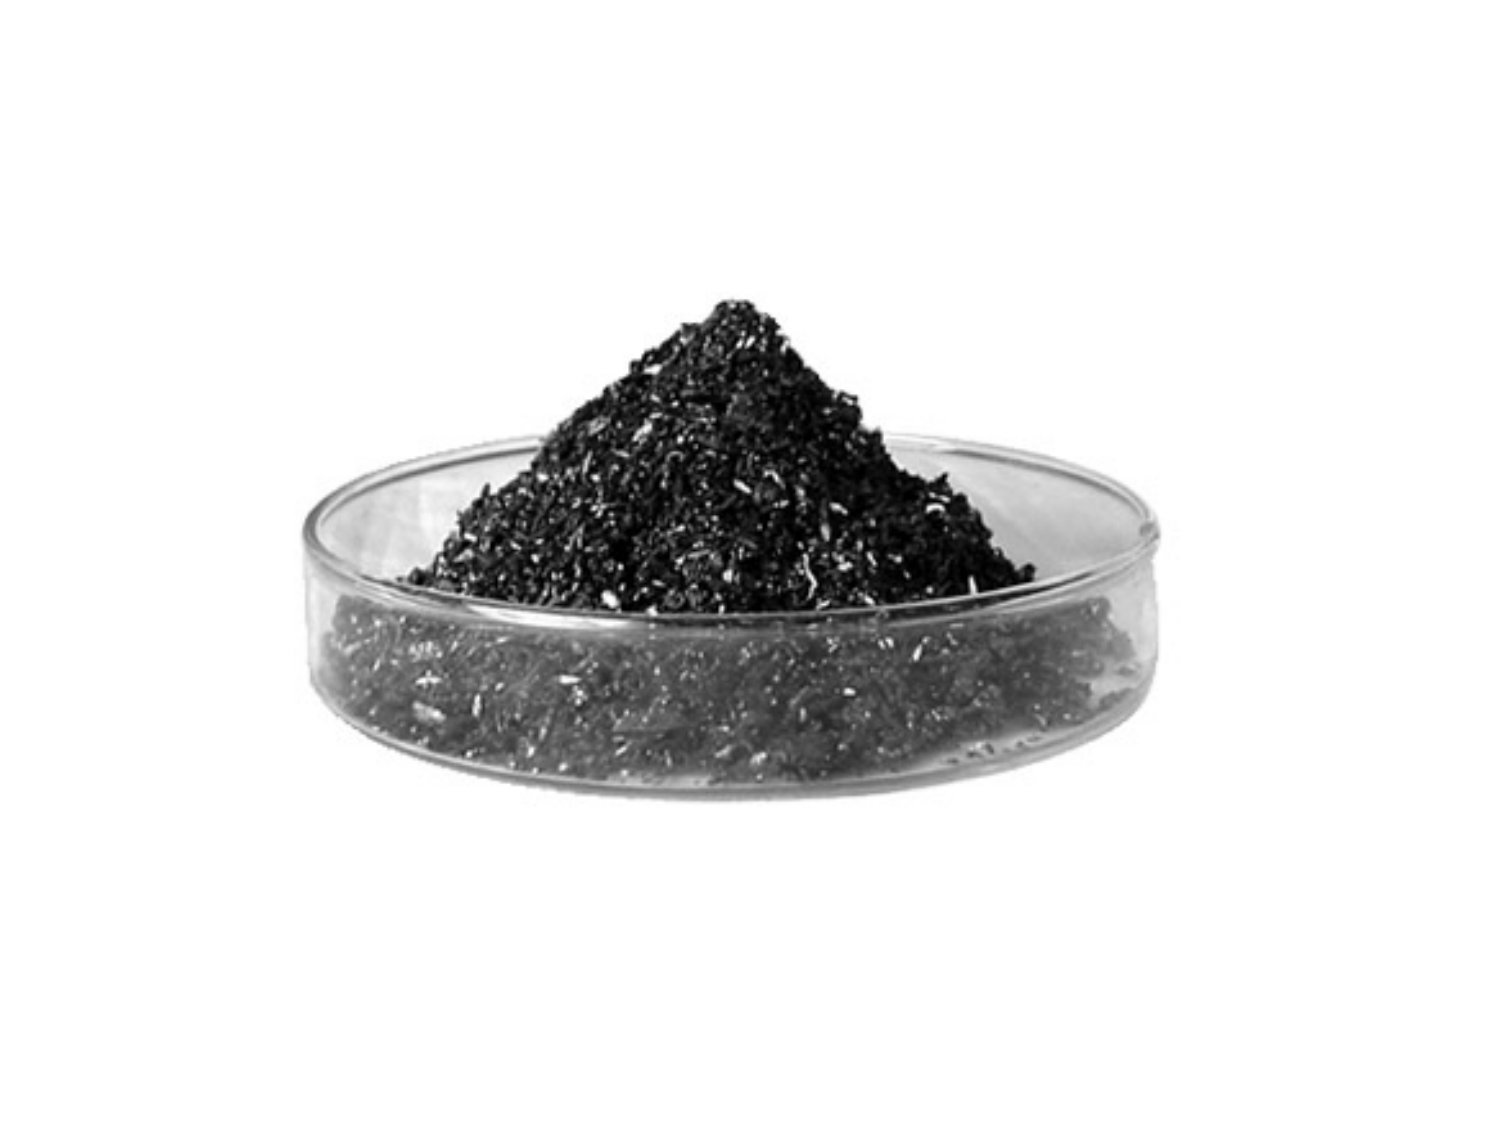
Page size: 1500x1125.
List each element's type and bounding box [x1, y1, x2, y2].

picture [274, 87, 1201, 1013]
